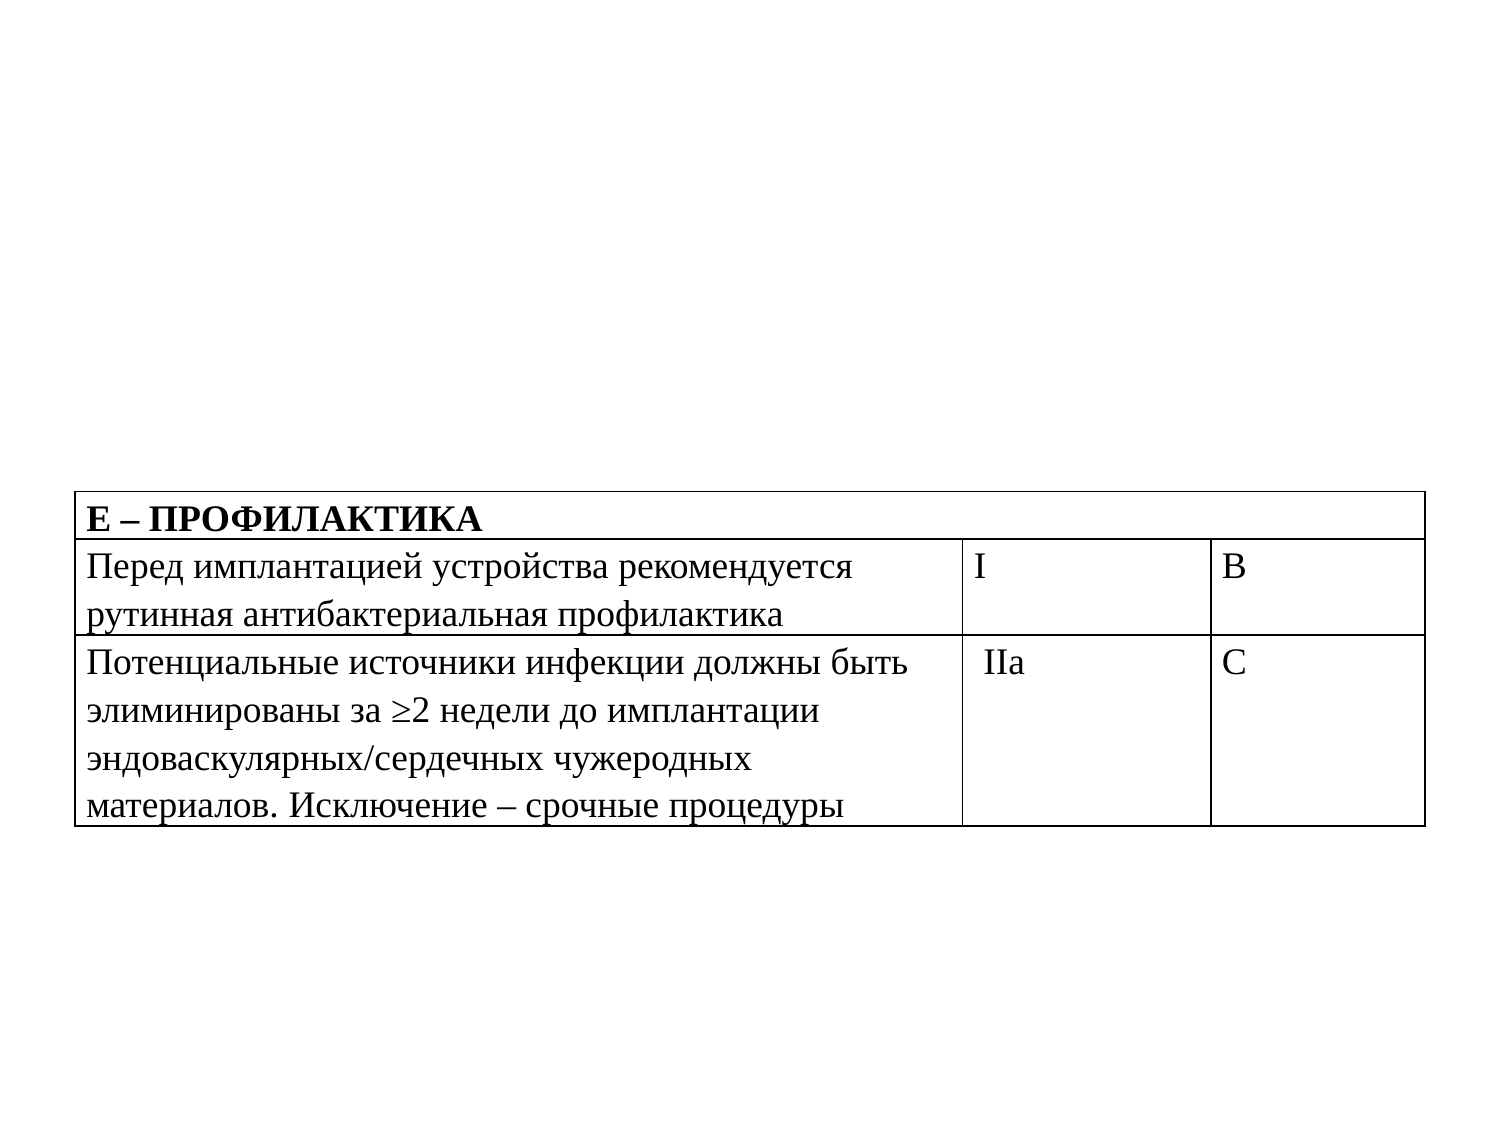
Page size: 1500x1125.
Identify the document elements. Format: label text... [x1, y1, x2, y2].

table_cell IIa [963, 636, 1210, 825]
table_cell Перед имплантацией устройства рекомендуется рутинная антибактериальная профилактика [76, 540, 962, 634]
table_cell B [1212, 540, 1424, 634]
table_cell I [963, 540, 1210, 634]
table_cell Потенциальные источники инфекции должны быть элиминированы за ≥2 недели до имплантации эндоваскулярных/сердечных чужеродных материалов. Исключение – срочные процедуры [76, 636, 962, 825]
table_header E – ПРОФИЛАКТИКА [76, 492, 1424, 538]
table_cell C [1212, 636, 1424, 825]
